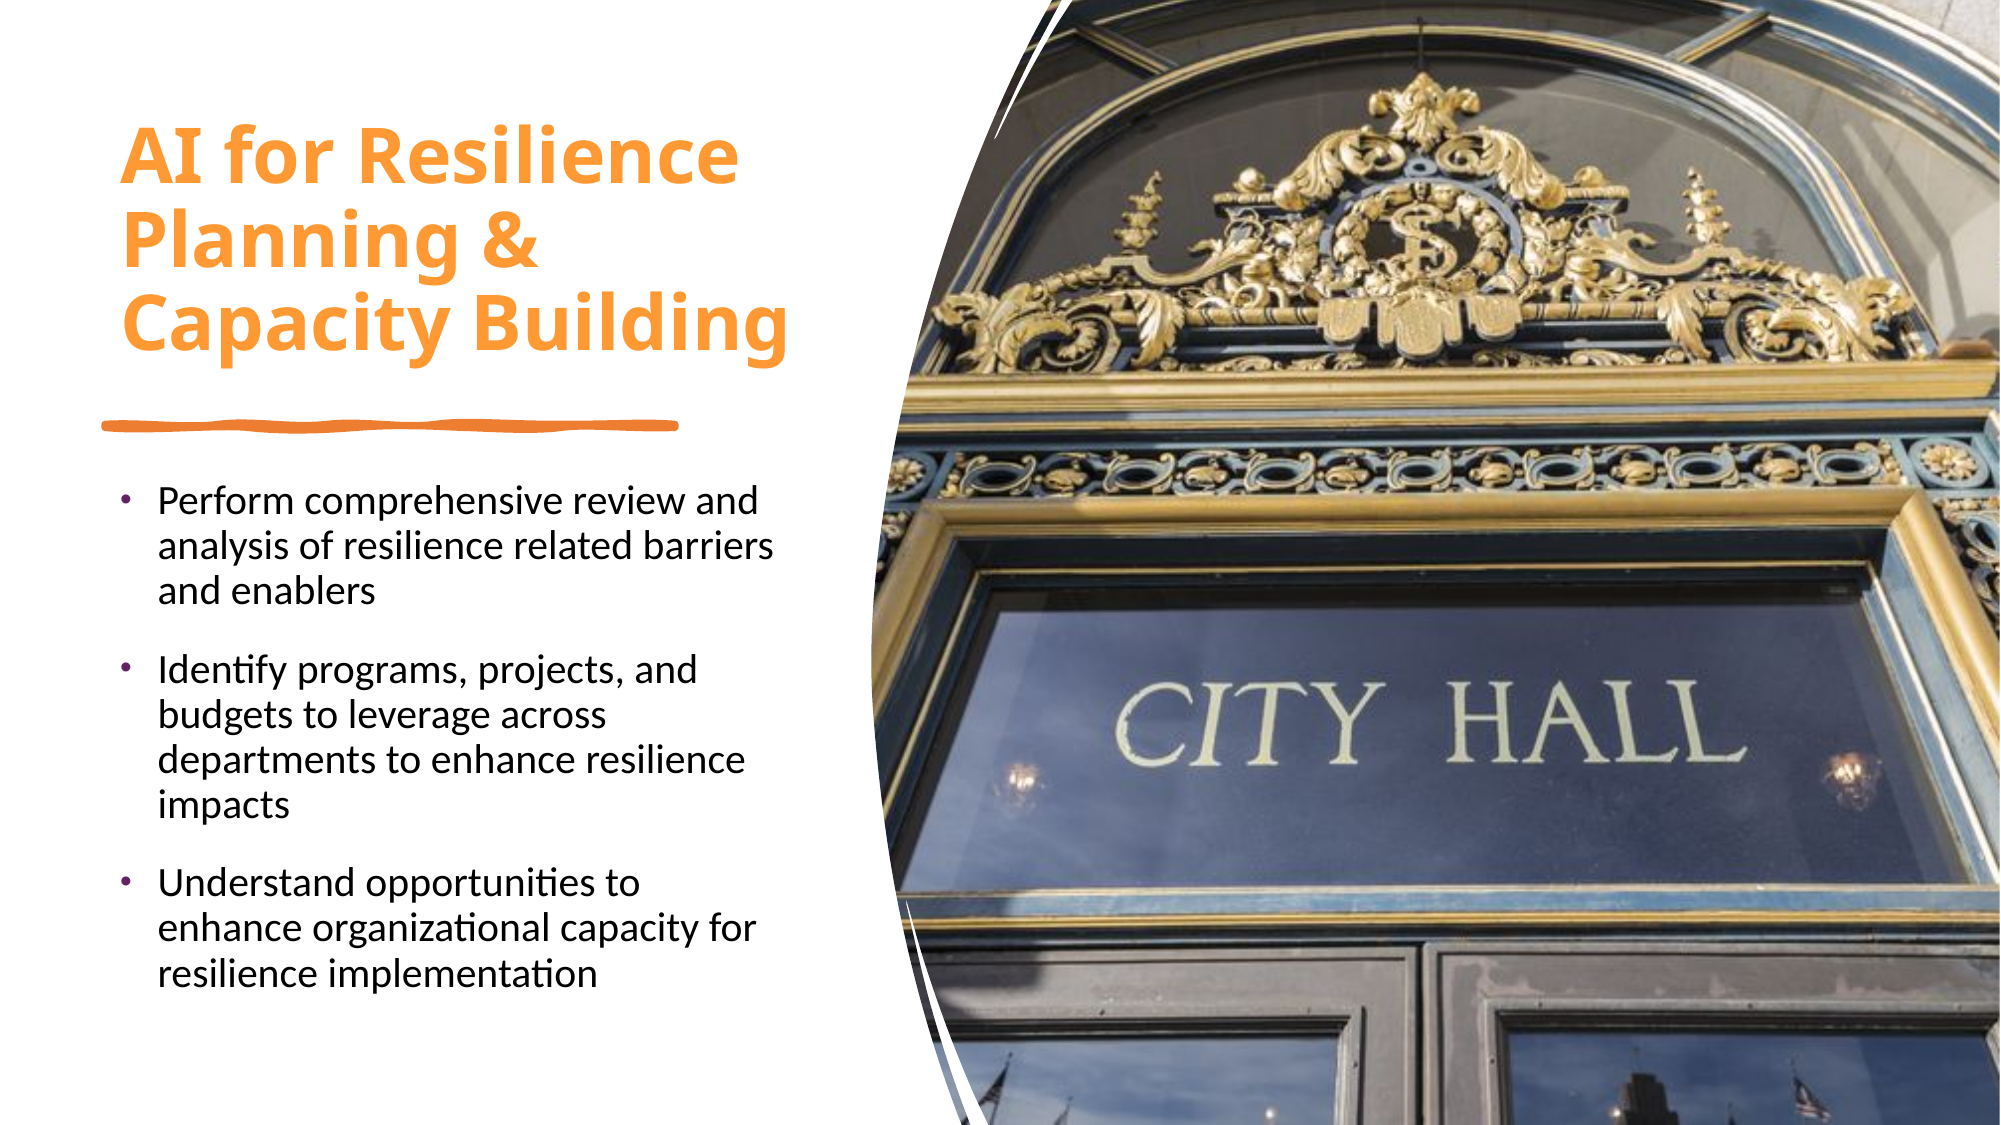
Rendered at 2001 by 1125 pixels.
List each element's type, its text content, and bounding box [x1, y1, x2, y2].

text_box [103, 421, 676, 431]
text_box Perform comprehensive review and analysis of resilience related barriers and enablers Identify programs, projects, and budgets to leverage across departments to enhance resilience impacts Understand opportunities to enhance organizational capacity for resilience implementation [104, 471, 802, 1016]
title AI for Resilience Planning & Capacity Building [105, 53, 822, 375]
text_box [0, 0, 871, 1125]
picture [871, 0, 2000, 1125]
